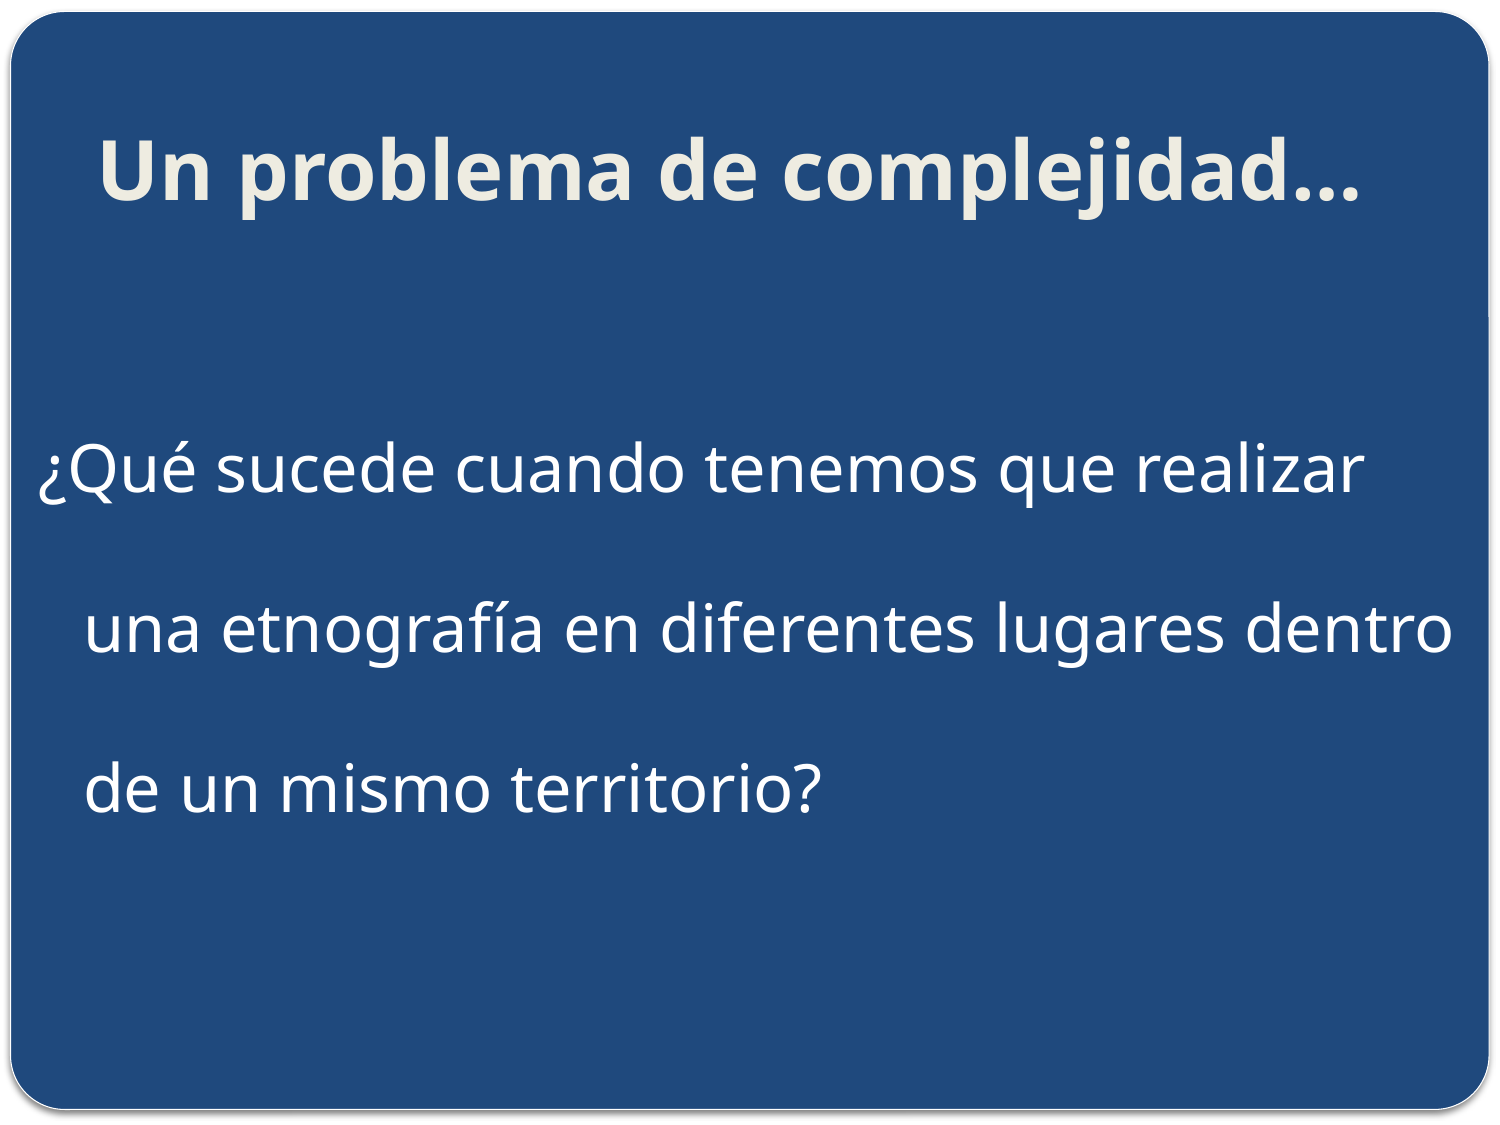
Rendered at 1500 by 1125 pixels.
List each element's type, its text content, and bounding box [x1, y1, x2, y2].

title Un problema de complejidad… [35, 45, 1425, 233]
list ¿Qué sucede cuando tenemos que realizar una etnografía en diferentes lugares dentro de un mismo territorio? [23, 257, 1500, 1071]
